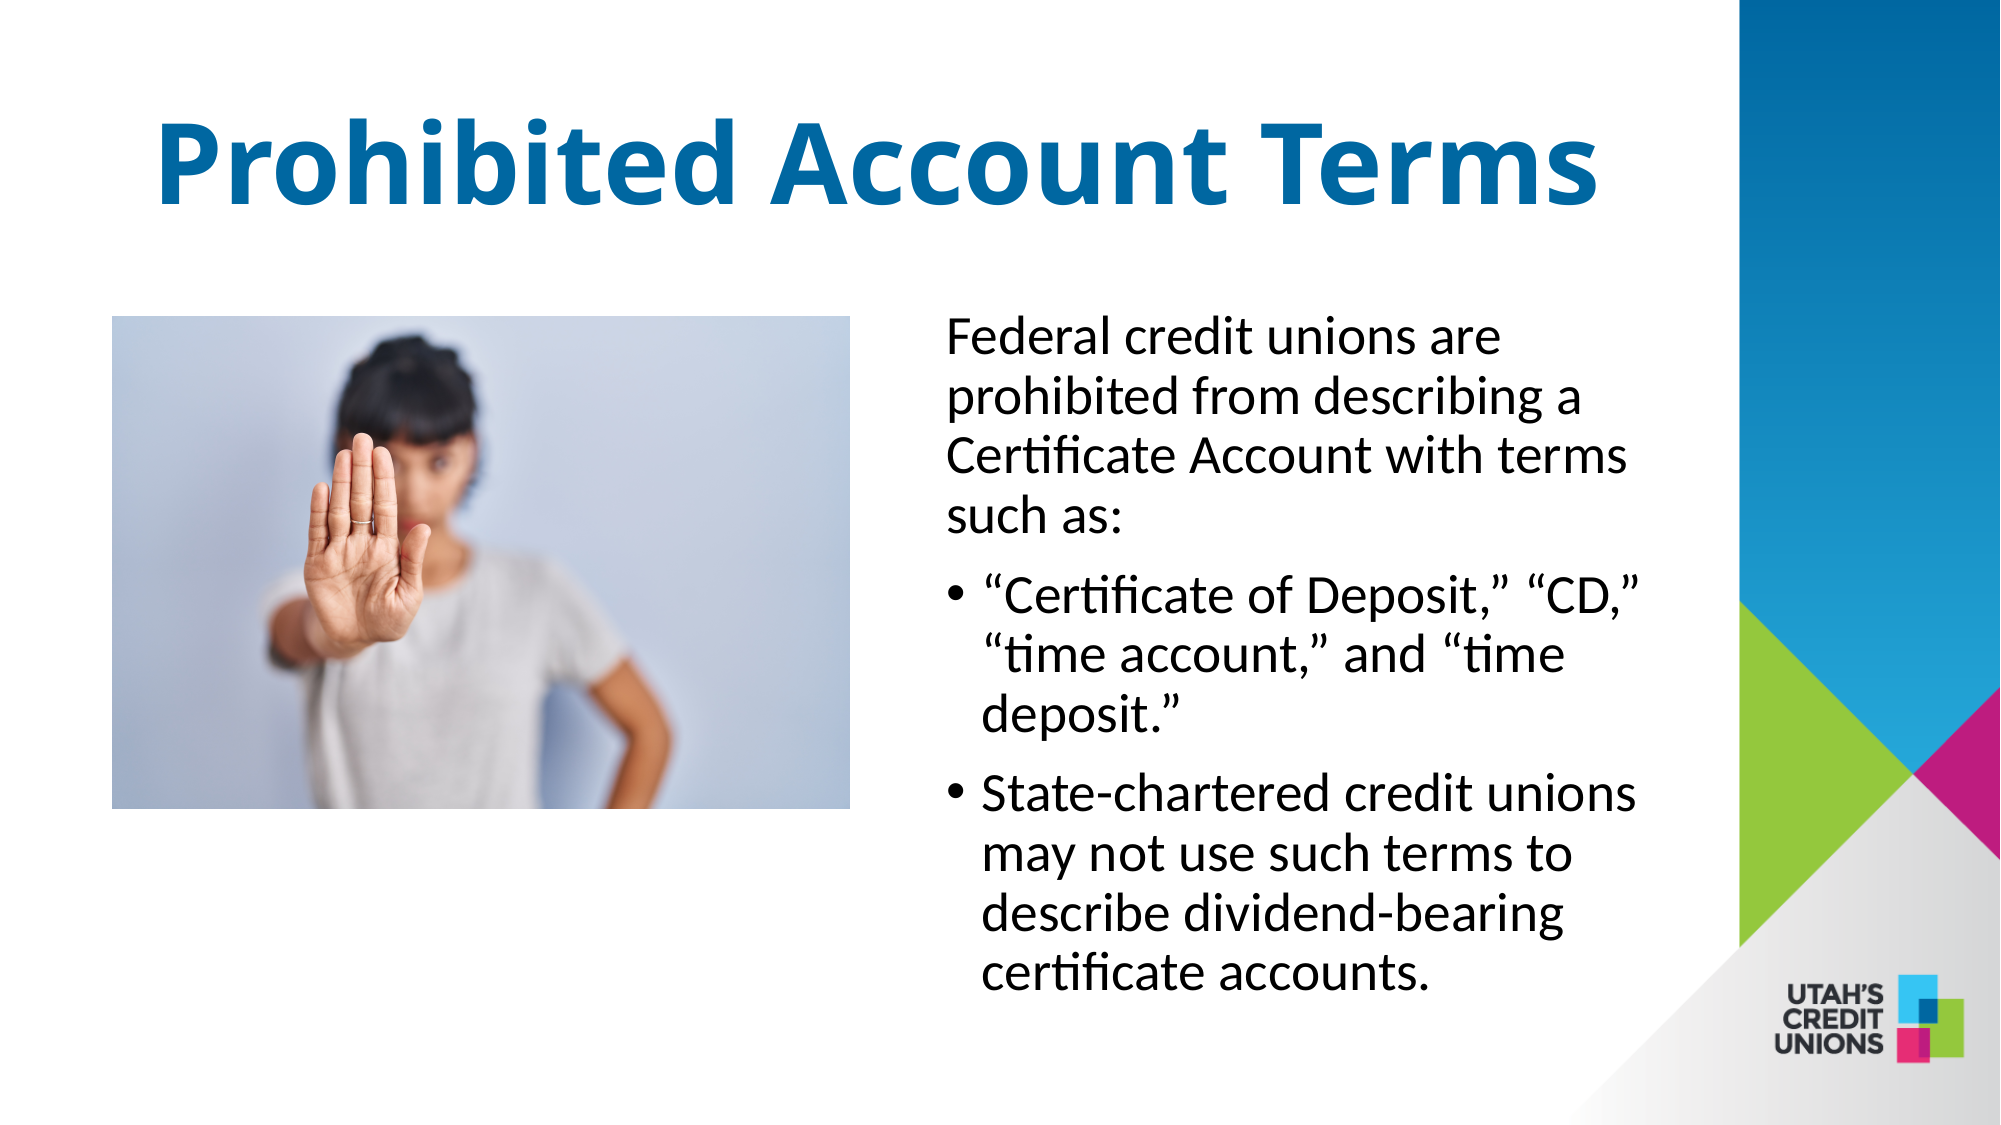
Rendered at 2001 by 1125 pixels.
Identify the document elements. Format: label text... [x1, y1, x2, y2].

picture [1562, 0, 2000, 1125]
list Federal credit unions are prohibited from describing a Certificate Account with terms such as: “Certificate of Deposit,” “CD,” “time account,” and “time deposit.” State-chartered credit unions may not use such terms to describe dividend-bearing certificate accounts. [931, 299, 1562, 1014]
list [112, 316, 850, 809]
title Prohibited Account Terms [137, 59, 1562, 278]
